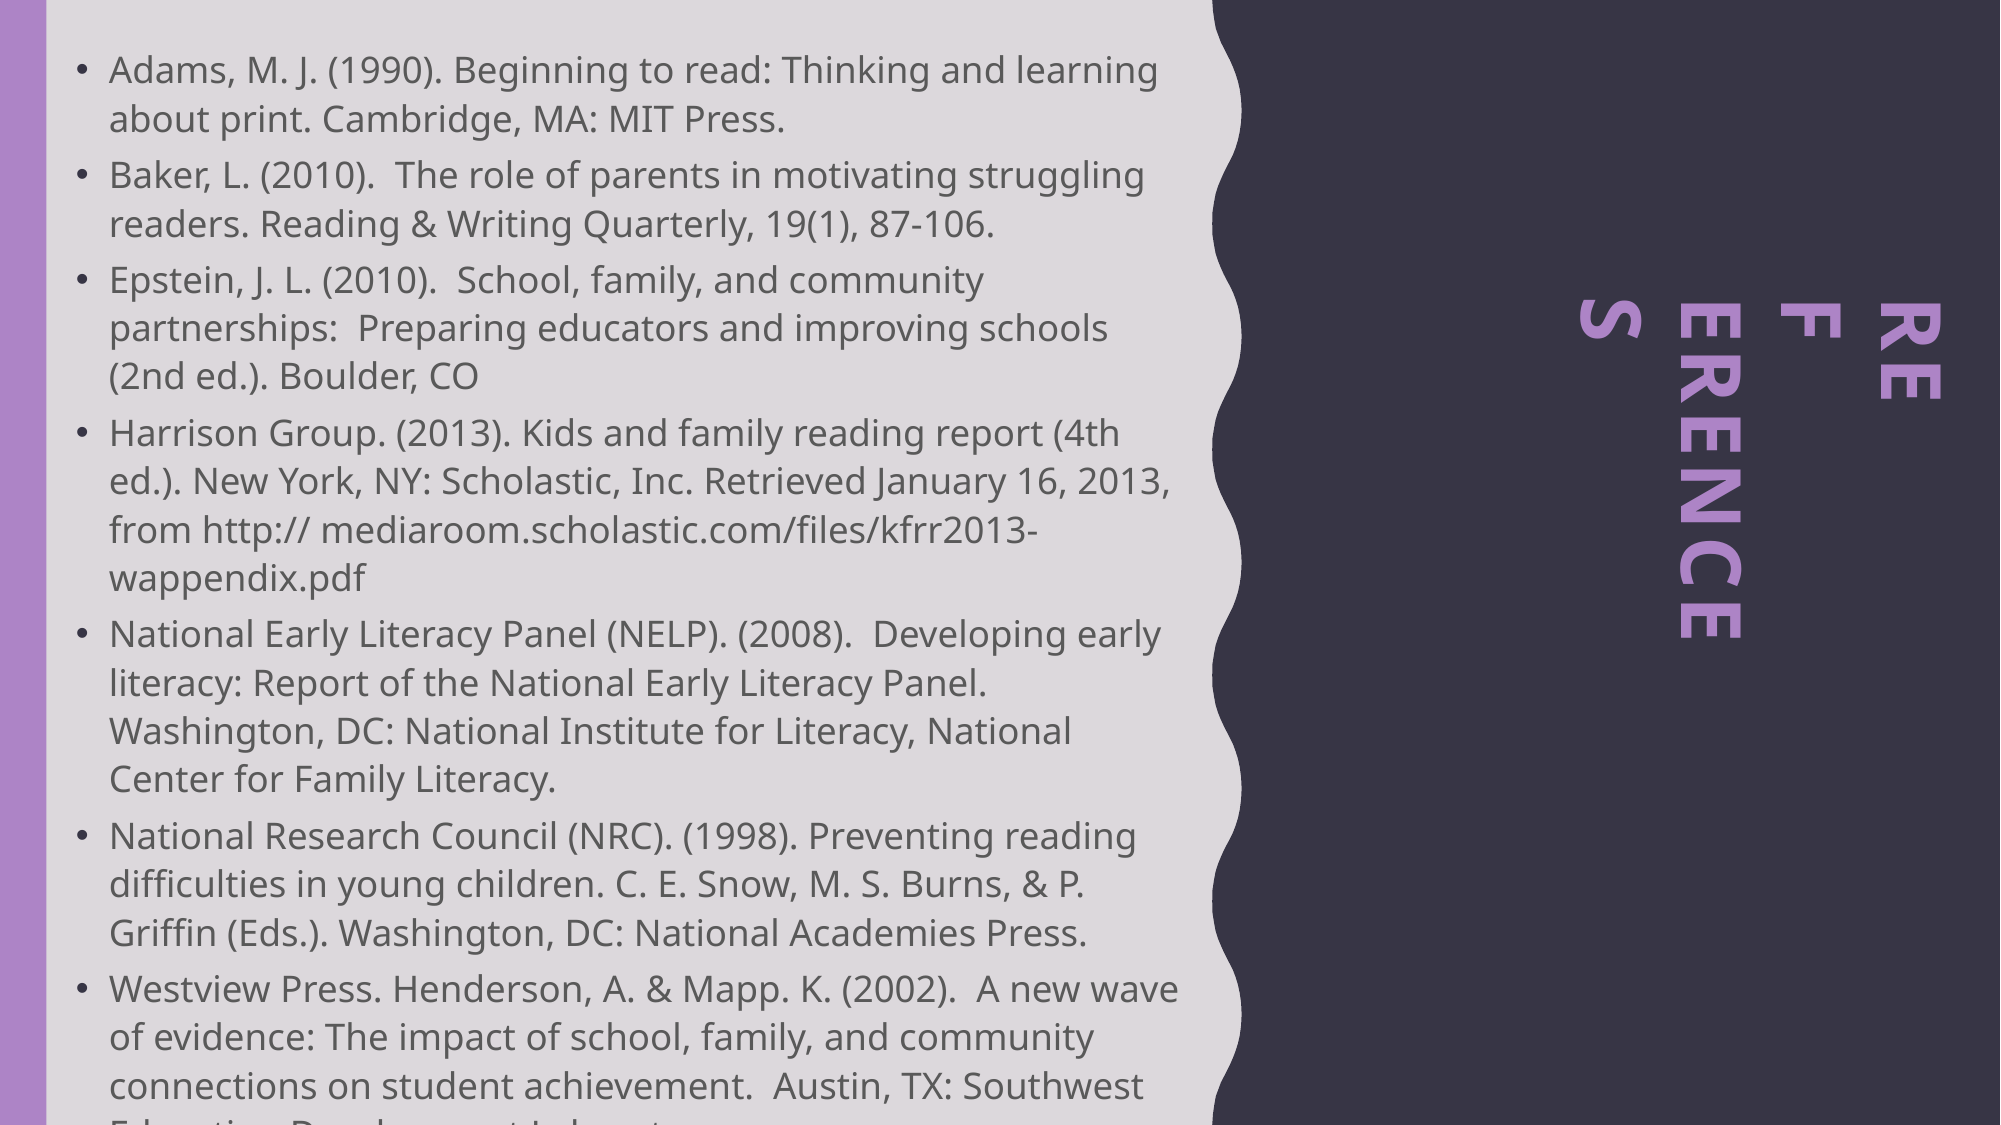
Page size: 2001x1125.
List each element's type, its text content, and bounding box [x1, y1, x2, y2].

list Adams, M. J. (1990). Beginning to read: Thinking and learning about print. Cambridge, MA: MIT Press. Baker, L. (2010). The role of parents in motivating struggling readers. Reading & Writing Quarterly, 19(1), 87-106. Epstein, J. L. (2010). School, family, and community partnerships: Preparing educators and improving schools (2nd ed.). Boulder, CO Harrison Group. (2013). Kids and family reading report (4th ed.). New York, NY: Scholastic, Inc. Retrieved January 16, 2013, from http:// mediaroom.scholastic.com/files/kfrr2013-wappendix.pdf National Early Literacy Panel (NELP). (2008). Developing early literacy: Report of the National Early Literacy Panel. Washington, DC: National Institute for Literacy, National Center for Family Literacy. National Research Council (NRC). (1998). Preventing reading difficulties in young children. C. E. Snow, M. S. Burns, & P. Griffin (Eds.). Washington, DC: National Academies Press. Westview Press. Henderson, A. & Mapp. K. (2002). A new wave of evidence: The impact of school, family, and community connections on student achievement. Austin, TX: Southwest Education Development Laboratory [60, 35, 1202, 1125]
title RE F ERENCE S [1550, 288, 1645, 1057]
